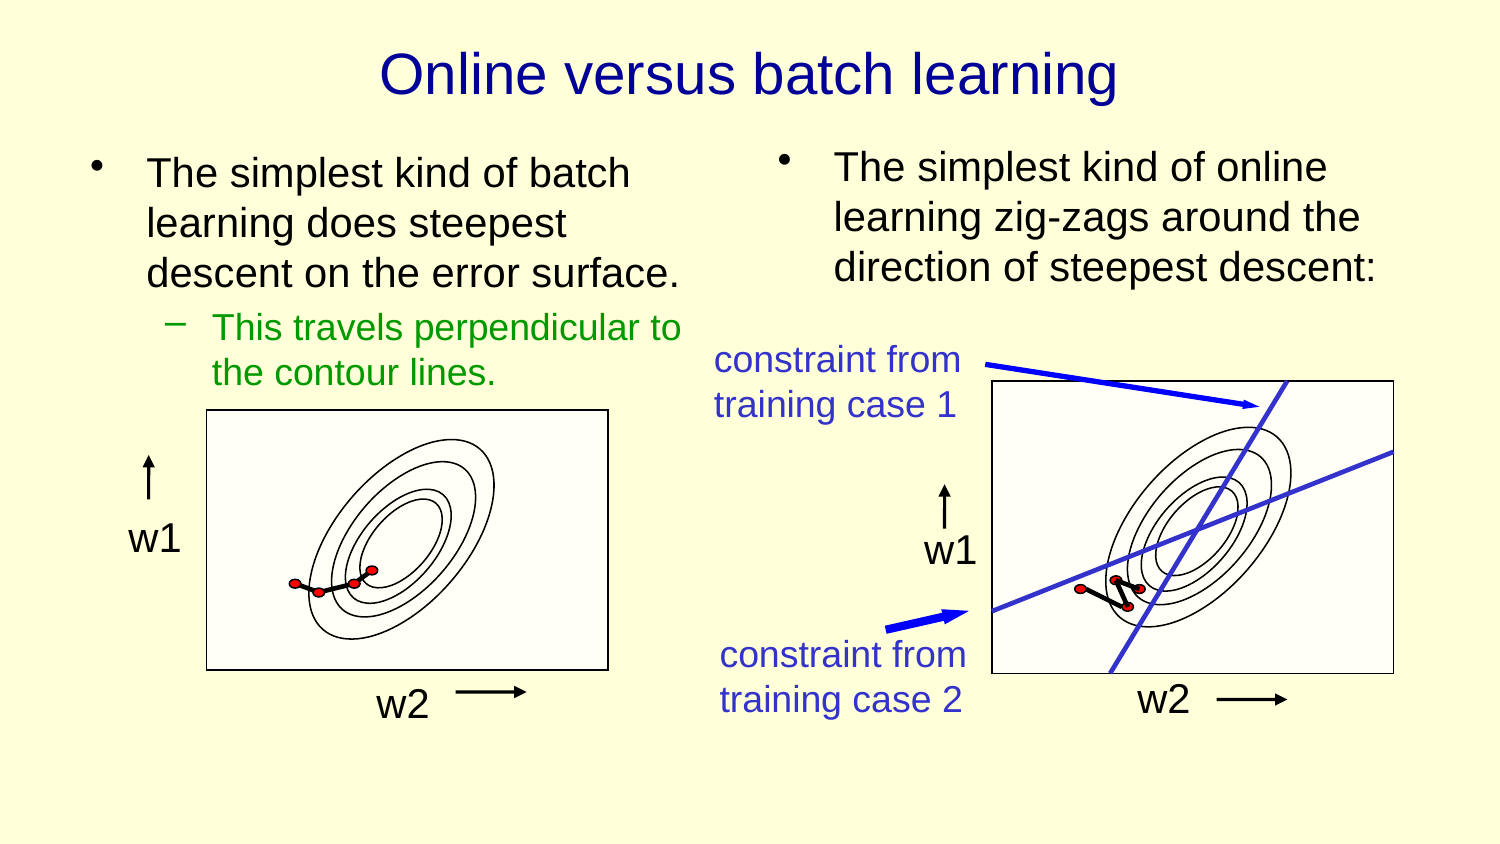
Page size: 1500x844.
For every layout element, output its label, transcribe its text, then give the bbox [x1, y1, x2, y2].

text_box [312, 588, 325, 597]
text_box w1 [113, 503, 197, 569]
text_box [991, 380, 1394, 674]
text_box [331, 461, 476, 617]
text_box [1133, 584, 1146, 594]
text_box [1216, 693, 1288, 706]
text_box [1155, 486, 1239, 576]
text_box [885, 610, 967, 633]
text_box [289, 579, 301, 589]
text_box [938, 484, 951, 529]
list The simplest kind of batch learning does steepest descent on the error surface. This travels perpendicular to the contour lines. [75, 142, 738, 696]
text_box [1127, 449, 1272, 605]
text_box [345, 489, 452, 604]
text_box w1 [909, 515, 993, 581]
list The simplest kind of online learning zig-zags around the direction of steepest descent: [762, 142, 1425, 690]
text_box [366, 566, 378, 575]
text_box [348, 579, 361, 589]
text_box [1121, 602, 1134, 612]
title Online versus batch learning [75, 1, 1425, 142]
text_box [206, 410, 609, 670]
text_box constraint from training case 1 [699, 327, 987, 433]
text_box [455, 685, 527, 699]
text_box w2 [1122, 664, 1206, 729]
text_box [308, 439, 494, 640]
text_box w2 [361, 669, 445, 735]
text_box [1105, 427, 1291, 627]
text_box [142, 455, 155, 500]
text_box [1074, 584, 1087, 594]
text_box [1141, 477, 1248, 592]
text_box [359, 499, 443, 588]
text_box [985, 362, 1257, 409]
text_box constraint from training case 2 [704, 622, 993, 728]
text_box [1110, 575, 1122, 585]
